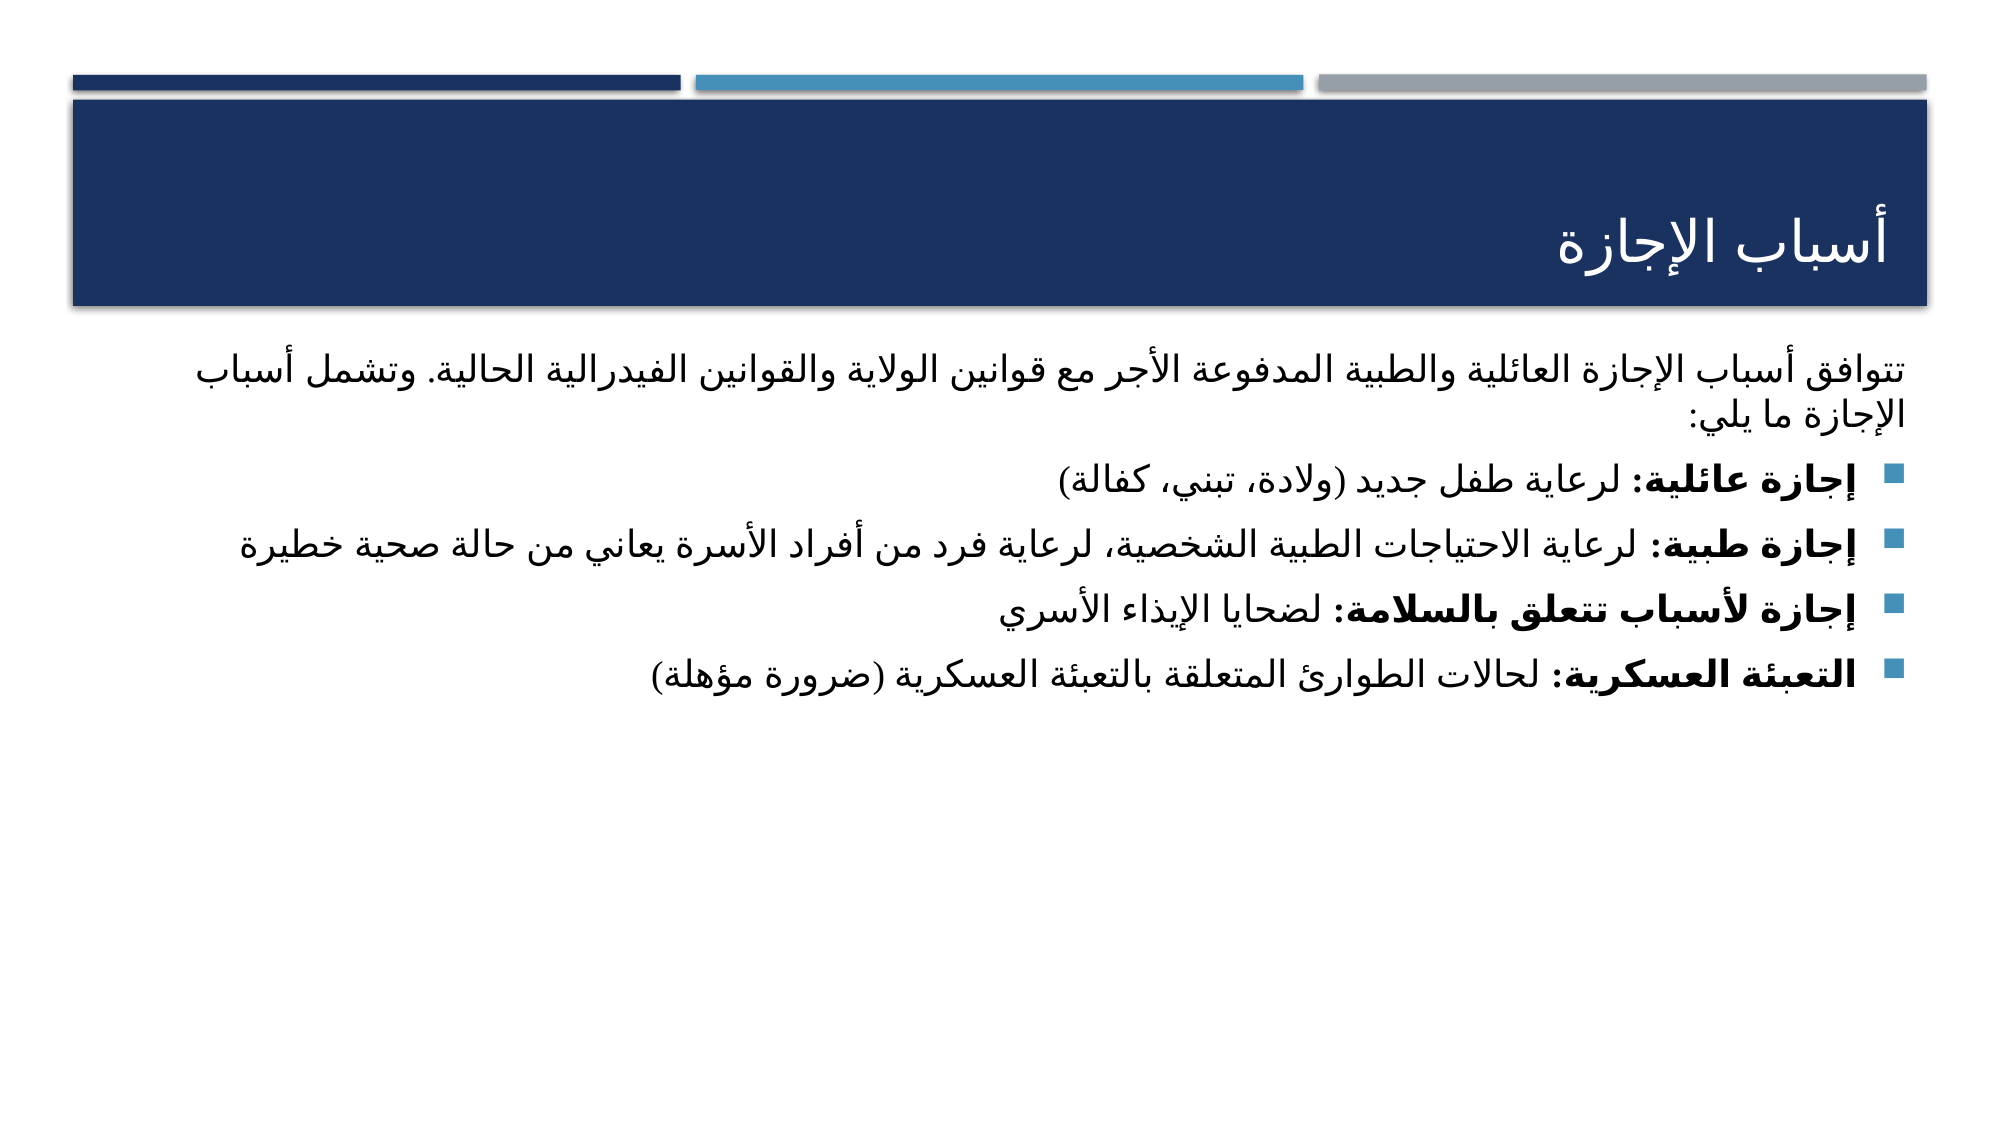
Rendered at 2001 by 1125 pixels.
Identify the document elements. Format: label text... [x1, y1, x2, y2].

title أسباب الإجازة [95, 119, 1905, 282]
list تتوافق أسباب الإجازة العائلية والطبية المدفوعة الأجر مع قوانين الولاية والقوانين الفيدرالية الحالية. وتشمل أسباب الإجازة ما يلي: إجازة عائلية: لرعاية طفل جديد (ولادة، تبني، كفالة) إجازة طبية: لرعاية الاحتياجات الطبية الشخصية، لرعاية فرد من أفراد الأسرة يعاني من حالة صحية خطيرة إجازة لأسباب تتعلق بالسلامة: لضحايا الإيذاء الأسري التعبئة العسكرية: لحالات الطوارئ المتعلقة بالتعبئة العسكرية (ضرورة مؤهلة) [77, 337, 1923, 775]
